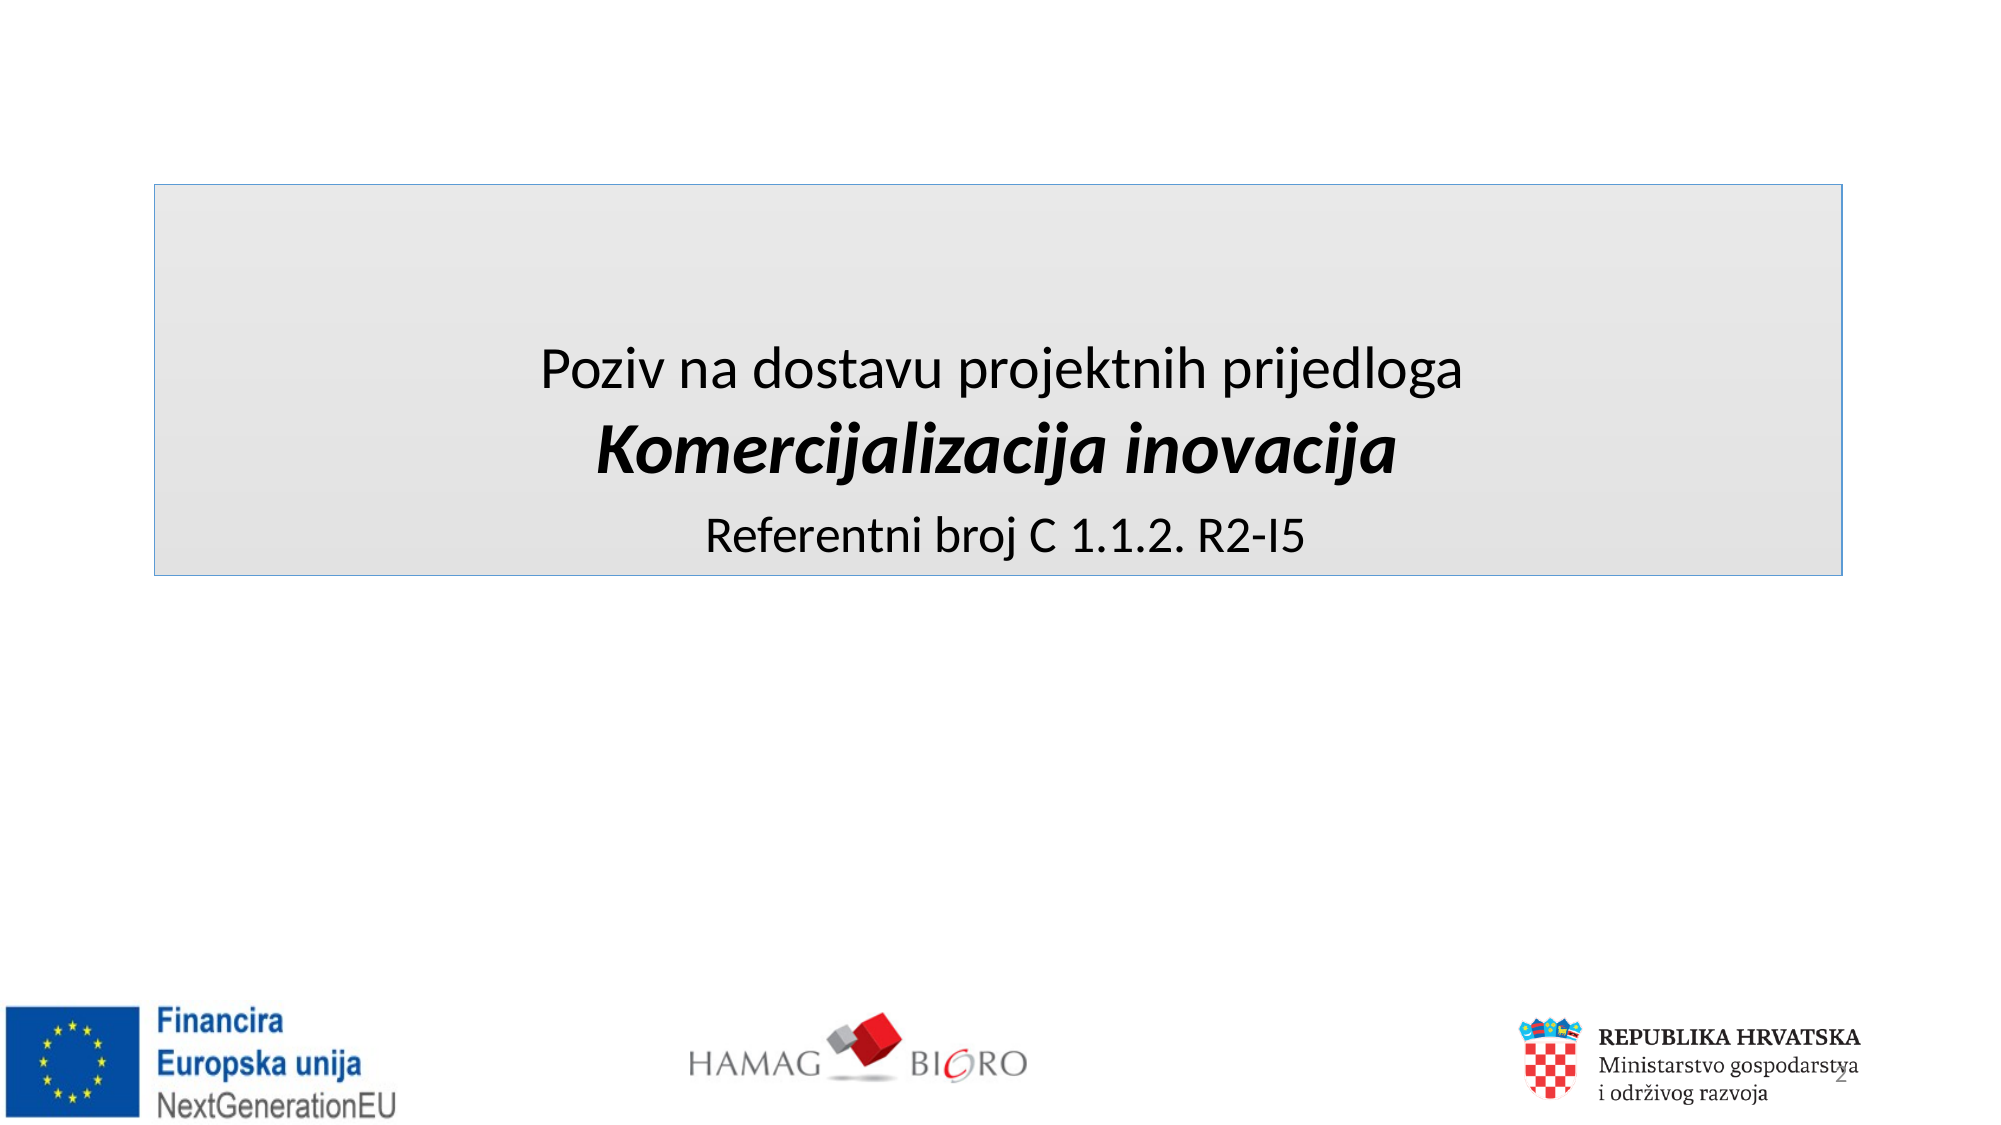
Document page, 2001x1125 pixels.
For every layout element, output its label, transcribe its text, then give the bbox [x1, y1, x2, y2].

slide_number 2 [1412, 1042, 1863, 1103]
picture [0, 1000, 420, 1125]
picture [689, 1009, 1041, 1088]
title Poziv na dostavu projektnih prijedloga Komercijalizacija inovacija Referentni broj C 1.1.2. R2-I5 [154, 184, 1843, 576]
